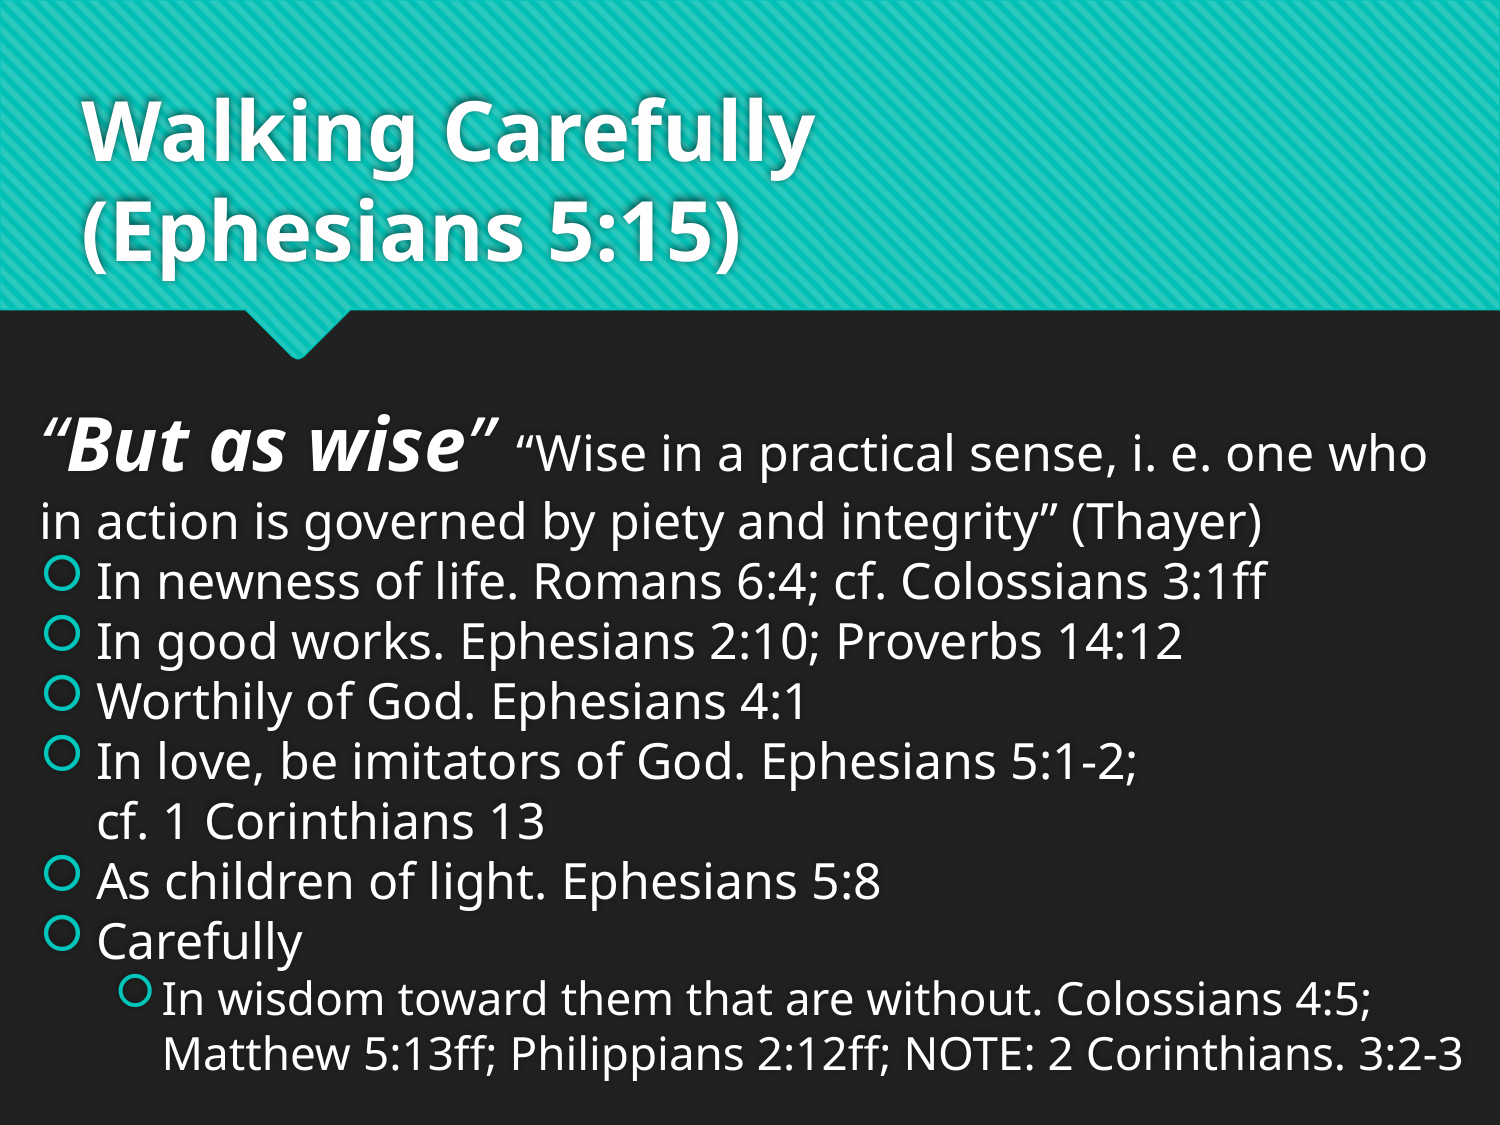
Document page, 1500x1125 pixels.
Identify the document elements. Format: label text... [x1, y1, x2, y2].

title Walking Carefully (Ephesians 5:15) [66, 70, 1434, 286]
list “But as wise” “Wise in a practical sense, i. e. one who in action is governed by piety and integrity” (Thayer) In newness of life. Romans 6:4; cf. Colossians 3:1ff In good works. Ephesians 2:10; Proverbs 14:12 Worthily of God. Ephesians 4:1 In love, be imitators of God. Ephesians 5:1-2; cf. 1 Corinthians 13 As children of light. Ephesians 5:8 Carefully In wisdom toward them that are without. Colossians 4:5; Matthew 5:13ff; Philippians 2:12ff; NOTE: 2 Corinthians. 3:2-3 [24, 344, 1480, 1115]
